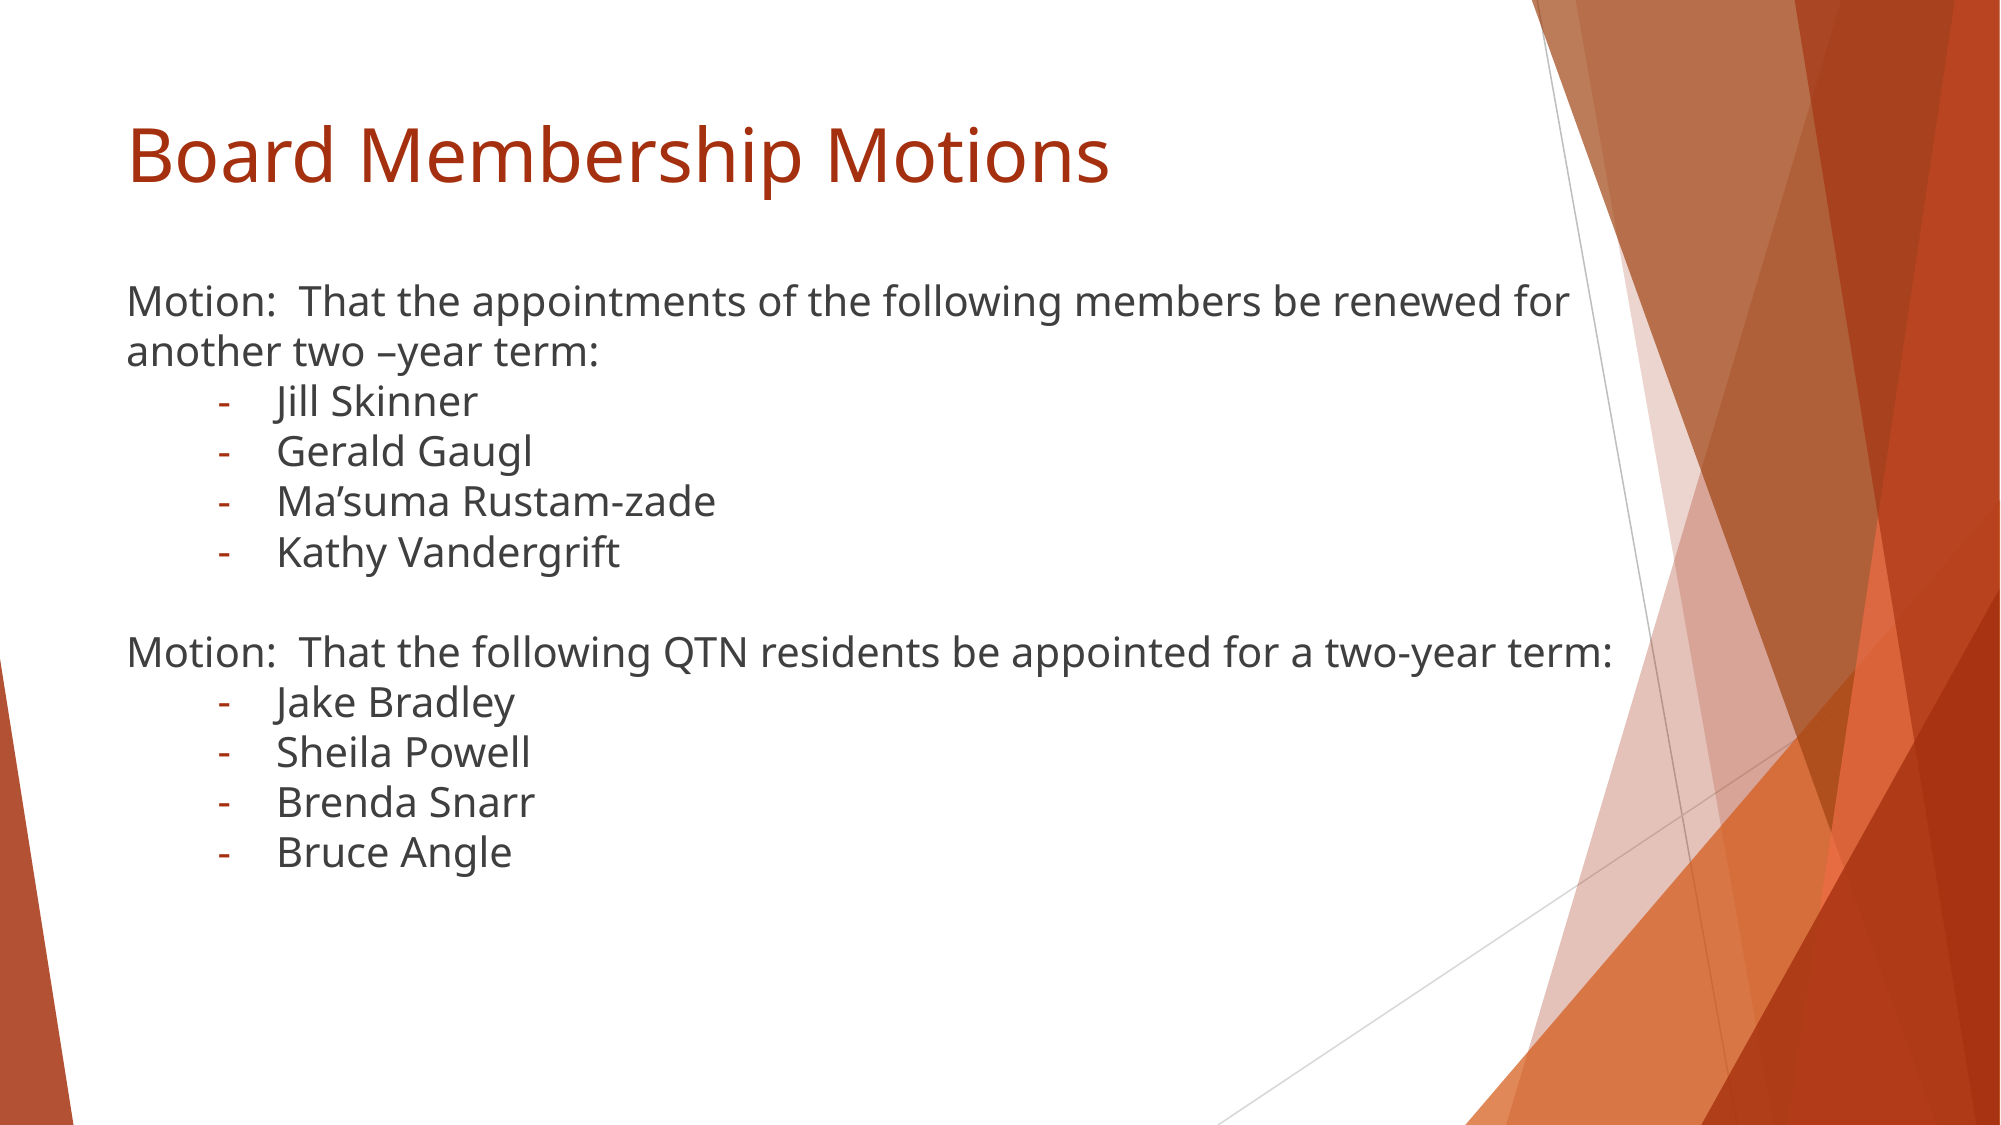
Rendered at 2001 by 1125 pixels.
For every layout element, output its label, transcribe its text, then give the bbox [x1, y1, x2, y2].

list Motion: That the appointments of the following members be renewed for another two –year term: Jill Skinner Gerald Gaugl Ma’suma Rustam-zade Kathy Vandergrift Motion: That the following QTN residents be appointed for a two-year term: Jake Bradley Sheila Powell Brenda Snarr Bruce Angle [111, 267, 1711, 991]
title Board Membership Motions [111, 99, 1522, 267]
